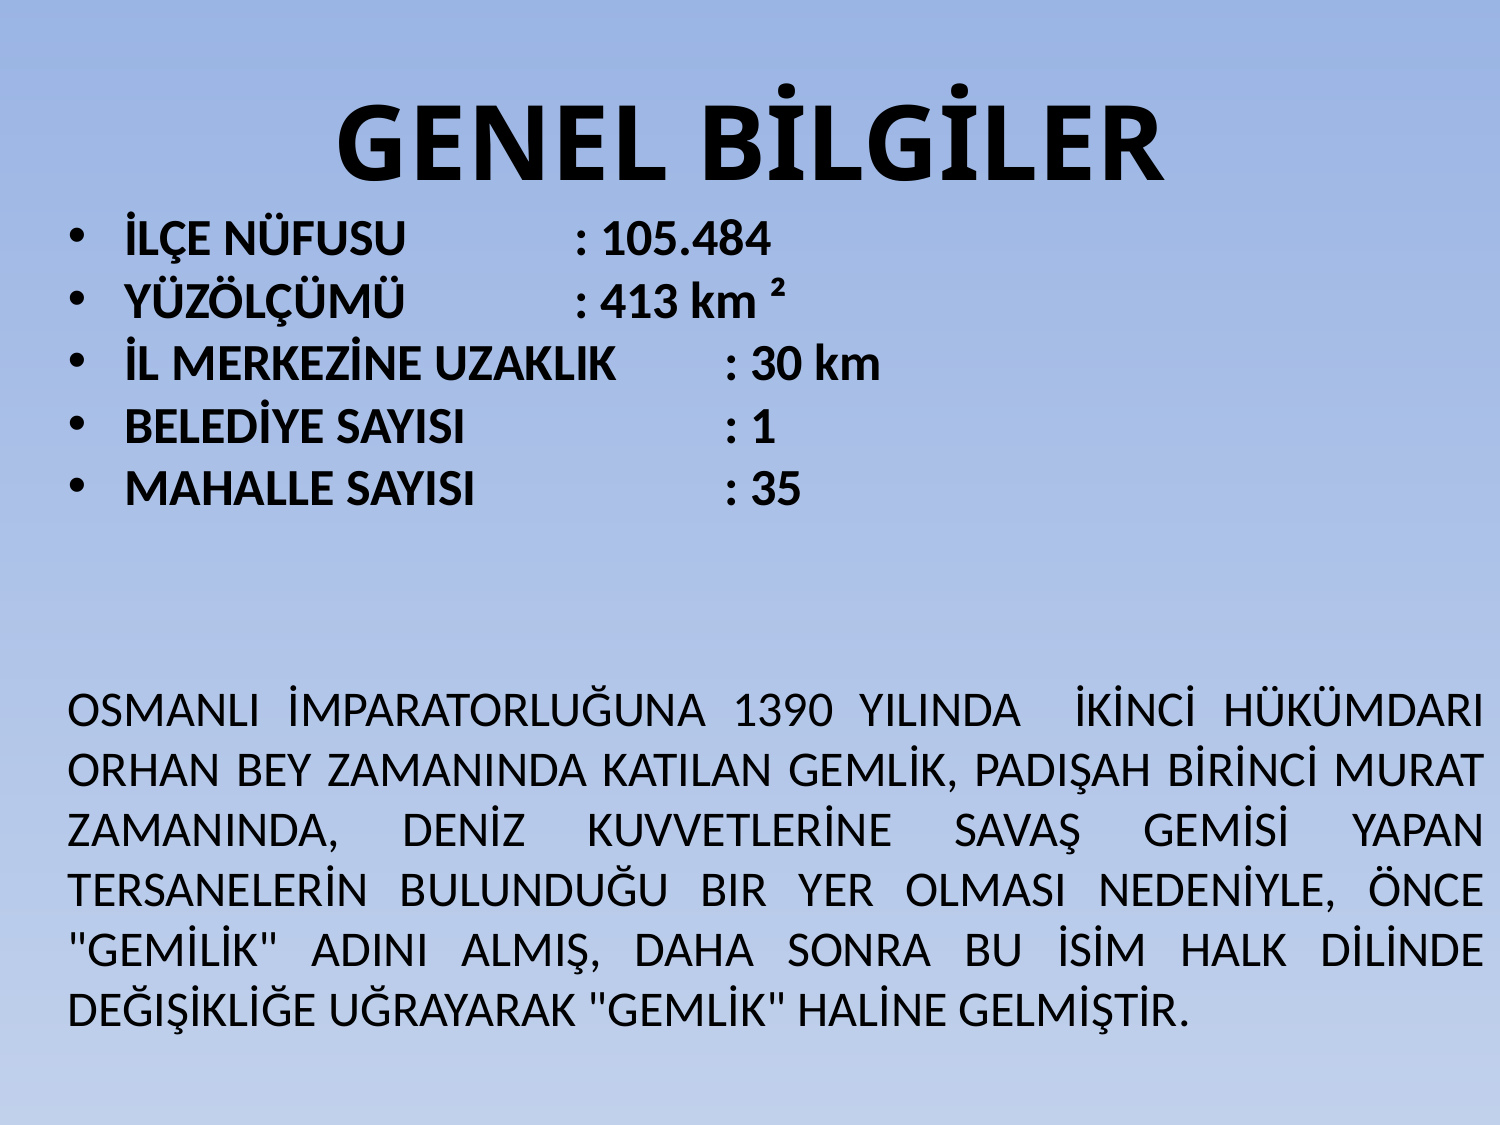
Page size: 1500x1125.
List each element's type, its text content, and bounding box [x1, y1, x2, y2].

text_box OSMANLI İMPARATORLUĞUNA 1390 YILINDA İKİNCİ HÜKÜMDARI ORHAN BEY ZAMANINDA KATILAN GEMLİK, PADIŞAH BİRİNCİ MURAT ZAMANINDA, DENİZ KUVVETLERİNE SAVAŞ GEMİSİ YAPAN TERSANELERİN BULUNDUĞU BIR YER OLMASI NEDENİYLE, ÖNCE "GEMİLİK" ADINI ALMIŞ, DAHA SONRA BU İSİM HALK DİLİNDE DEĞIŞİKLİĞE UĞRAYARAK "GEMLİK" HALİNE GELMİŞTİR. [53, 668, 1500, 1044]
text_box İLÇE NÜFUSU : 105.484 YÜZÖLÇÜMÜ : 413 km ² İL MERKEZİNE UZAKLIK : 30 km BELEDİYE SAYISI : 1 MAHALLE SAYISI : 35 [53, 196, 1471, 649]
title GENEL BİLGİLER [75, 45, 1425, 196]
